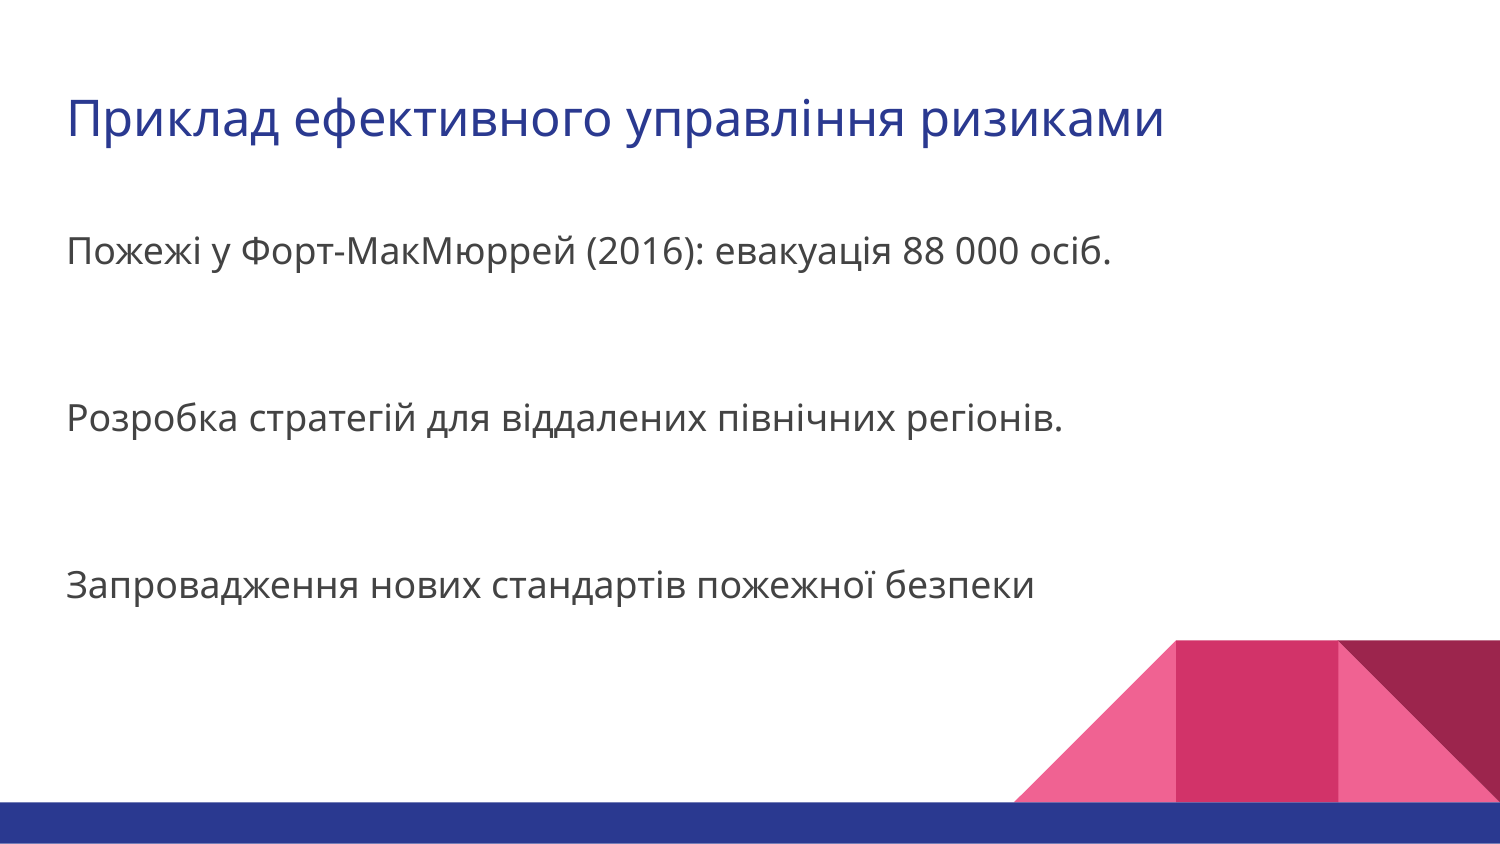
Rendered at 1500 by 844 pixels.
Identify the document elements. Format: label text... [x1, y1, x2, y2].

title Приклад ефективного управління ризиками [51, 67, 1449, 167]
list Пожежі у Форт-МакМюррей (2016): евакуація 88 000 осіб. Розробка стратегій для віддалених північних регіонів. Запровадження нових стандартів пожежної безпеки [51, 201, 1449, 750]
